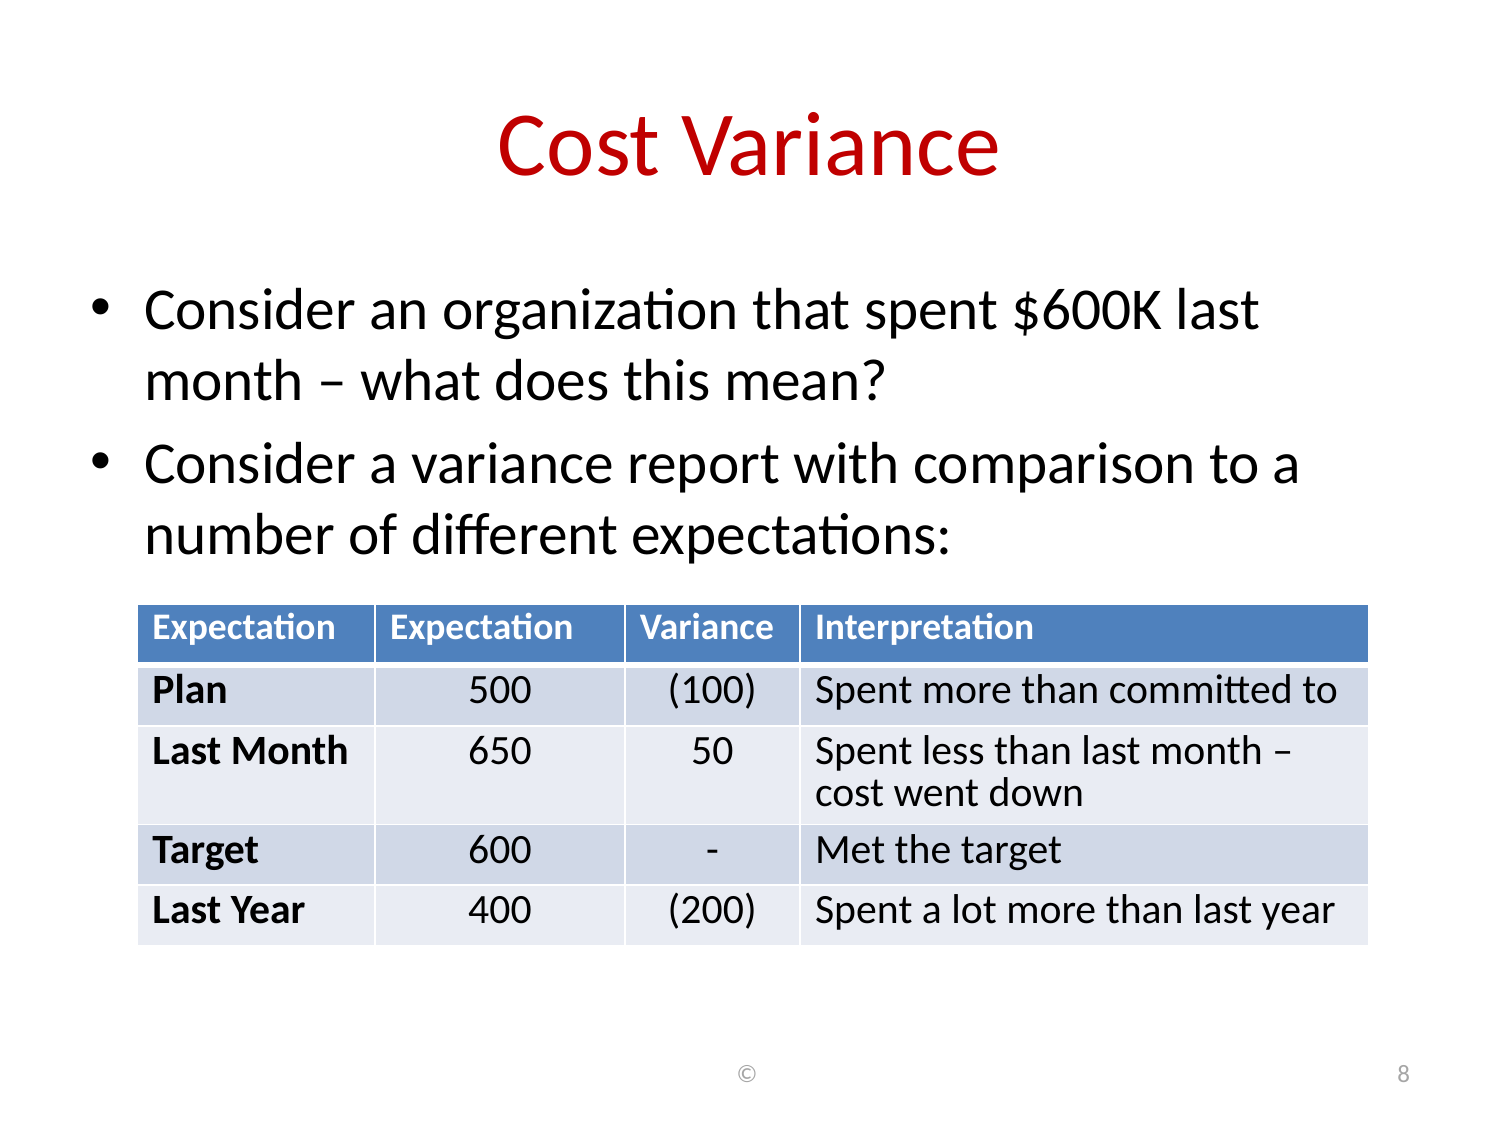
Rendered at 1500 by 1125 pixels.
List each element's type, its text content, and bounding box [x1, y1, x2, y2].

table_cell Met the target [801, 825, 1368, 884]
table_cell 400 [376, 886, 624, 945]
table_cell 50 [626, 727, 799, 824]
table_cell 650 [376, 727, 624, 824]
list Consider an organization that spent $600K last month – what does this mean? Consider a variance report with comparison to a number of different expectations: [75, 262, 1425, 575]
table_header Interpretation [801, 605, 1368, 662]
table_header Variance [626, 605, 799, 662]
table_cell 600 [376, 825, 624, 884]
table_cell Plan [138, 668, 374, 725]
table_cell Spent a lot more than last year [801, 886, 1368, 945]
table_cell Spent more than committed to [801, 668, 1368, 725]
table_cell Last Year [138, 886, 374, 945]
table_cell - [626, 825, 799, 884]
table_cell (100) [626, 668, 799, 725]
table_cell Spent less than last month – cost went down [801, 727, 1368, 824]
title Cost Variance [75, 45, 1425, 233]
table_header Expectation [138, 605, 374, 662]
table_cell Last Month [138, 727, 374, 824]
table_cell 500 [376, 668, 624, 725]
table_header Expectation [376, 605, 624, 662]
table_cell Target [138, 825, 374, 884]
footer © [512, 1042, 988, 1103]
table_cell (200) [626, 886, 799, 945]
slide_number 8 [1074, 1042, 1425, 1103]
